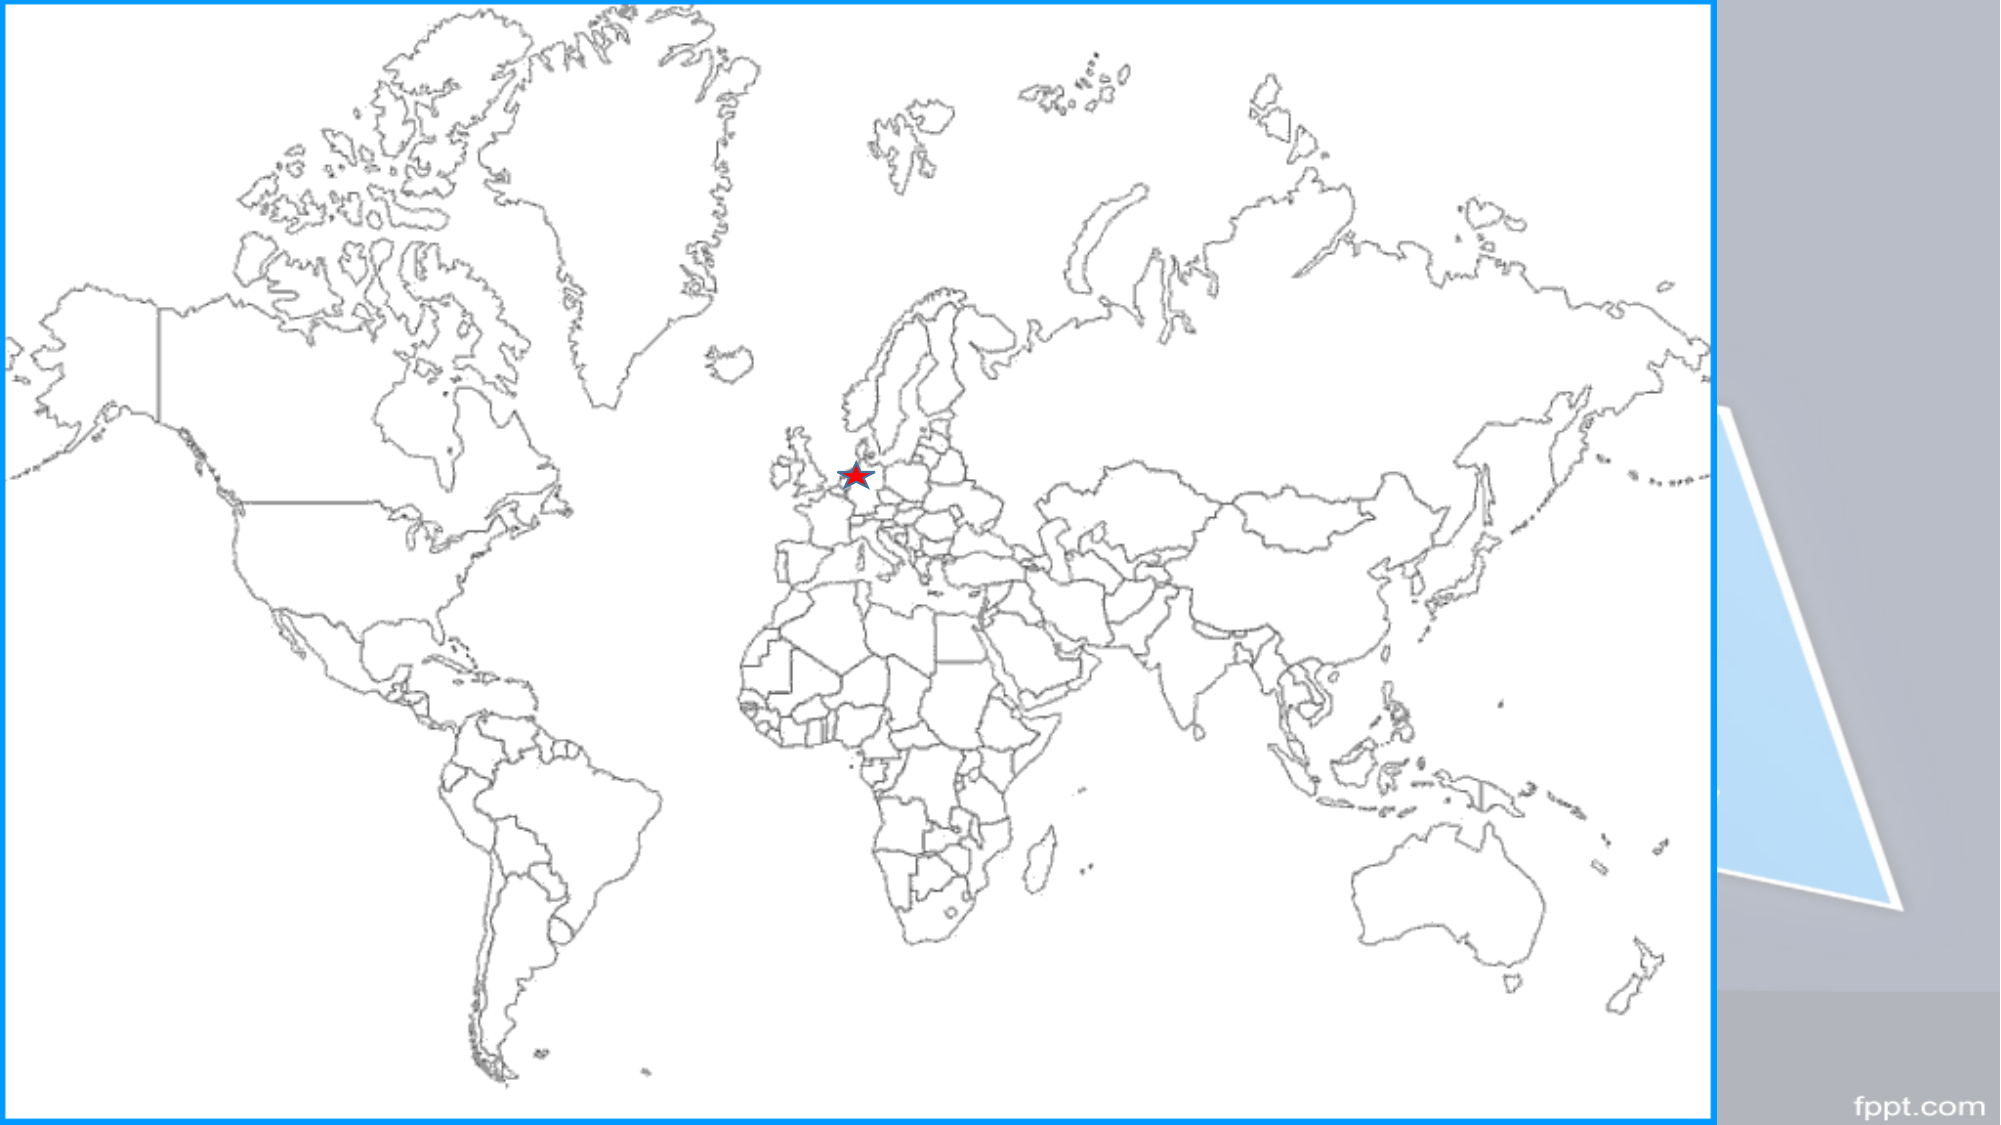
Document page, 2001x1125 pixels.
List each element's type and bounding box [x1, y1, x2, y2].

list [0, 0, 1717, 1125]
